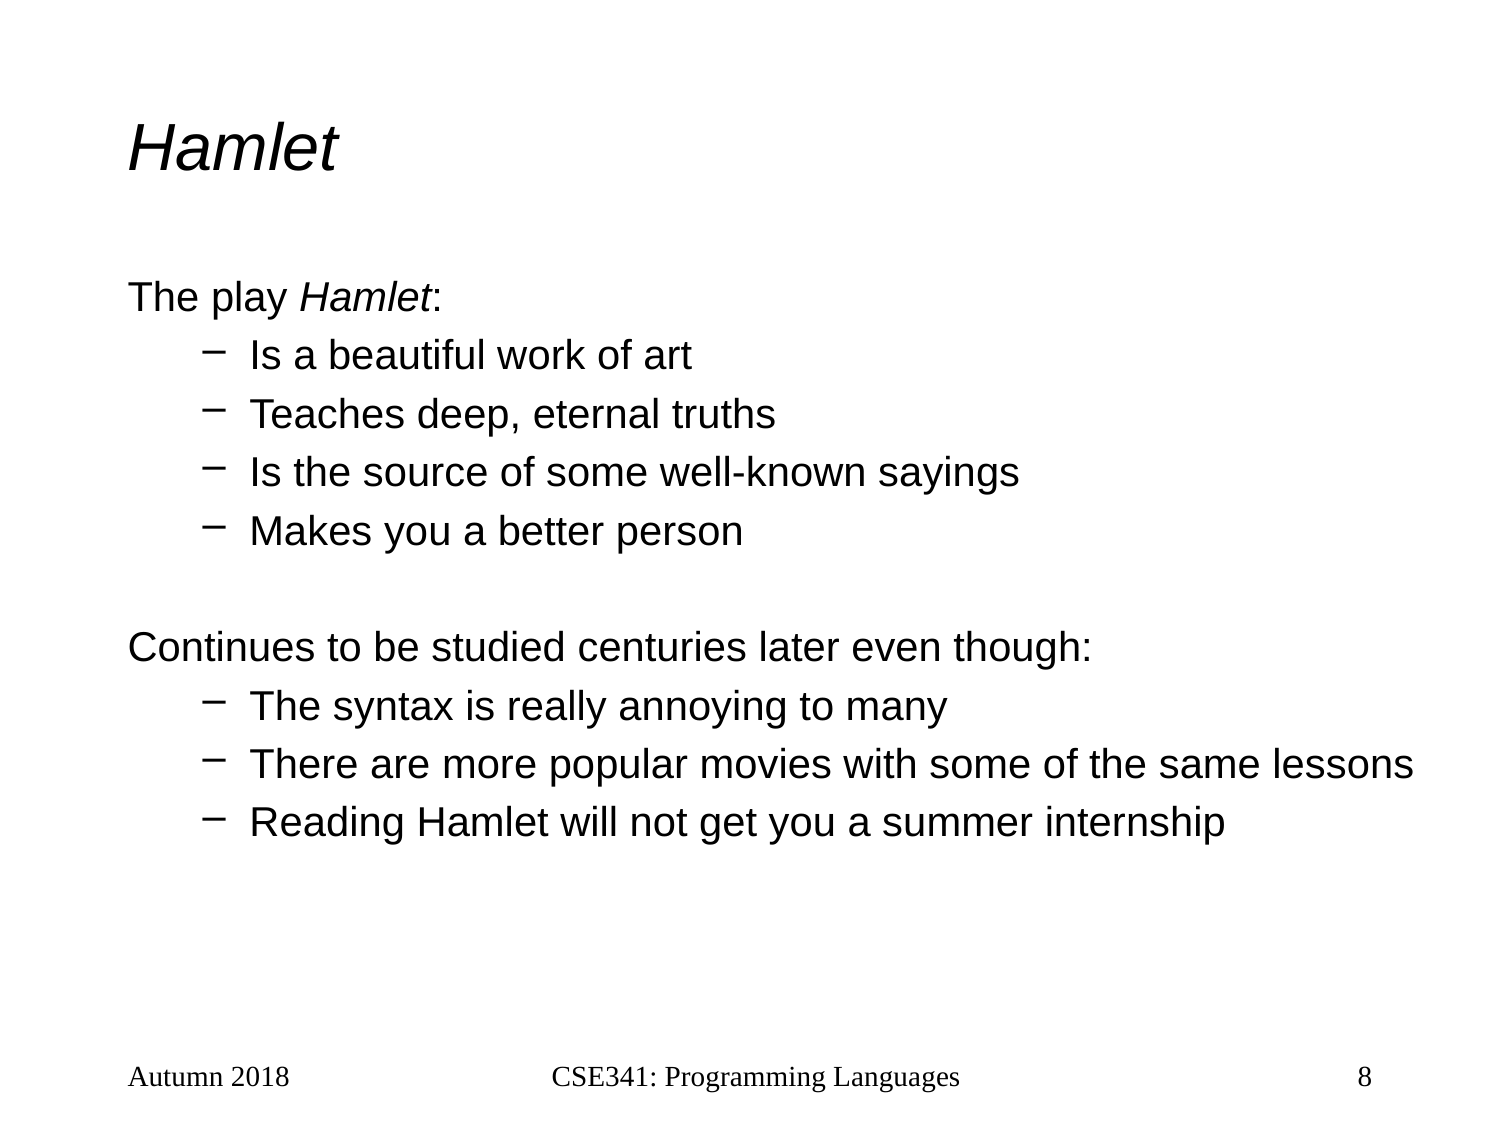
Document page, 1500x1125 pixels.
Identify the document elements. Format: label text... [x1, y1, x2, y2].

title Hamlet [112, 49, 1388, 238]
slide_number Autumn 2018 [112, 1049, 426, 1125]
list The play Hamlet: Is a beautiful work of art Teaches deep, eternal truths Is the source of some well-known sayings Makes you a better person Continues to be studied centuries later even though: The syntax is really annoying to many There are more popular movies with some of the same lessons Reading Hamlet will not get you a summer internship [112, 262, 1438, 1001]
slide_number 8 [1074, 1049, 1388, 1125]
footer CSE341: Programming Languages [474, 1049, 1038, 1125]
